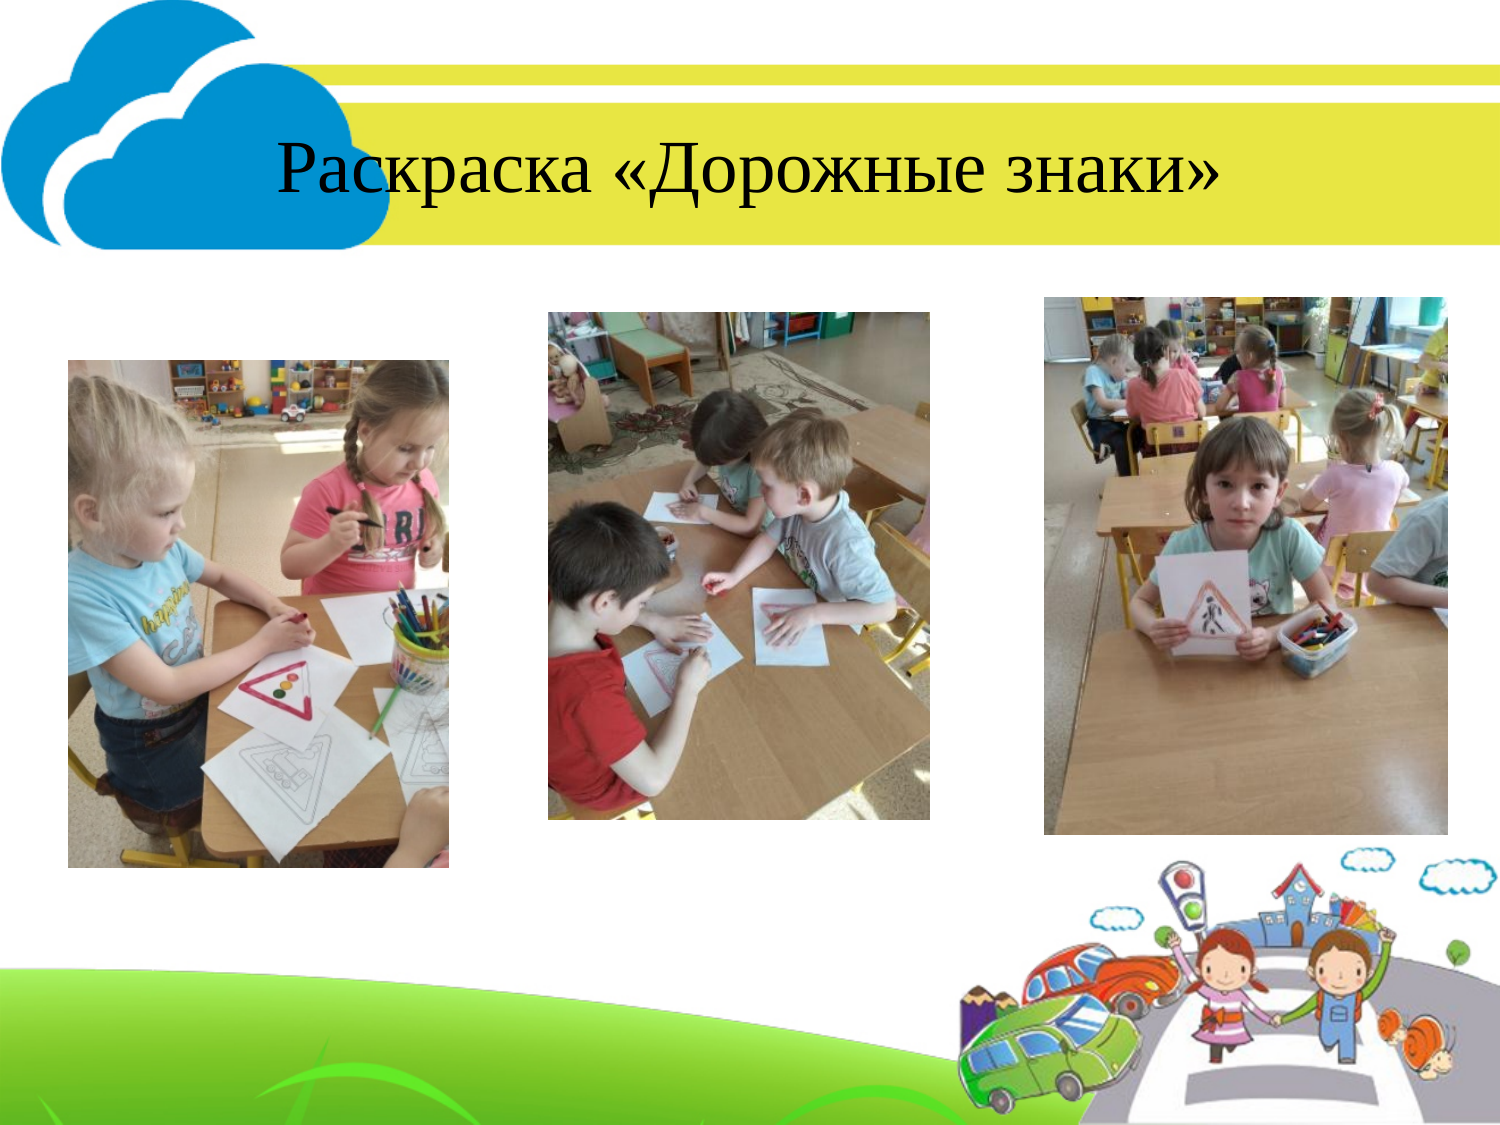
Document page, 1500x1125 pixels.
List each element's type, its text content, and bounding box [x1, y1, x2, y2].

title Раскраска «Дорожные знаки» [103, 59, 1397, 278]
picture [0, 0, 1500, 1125]
